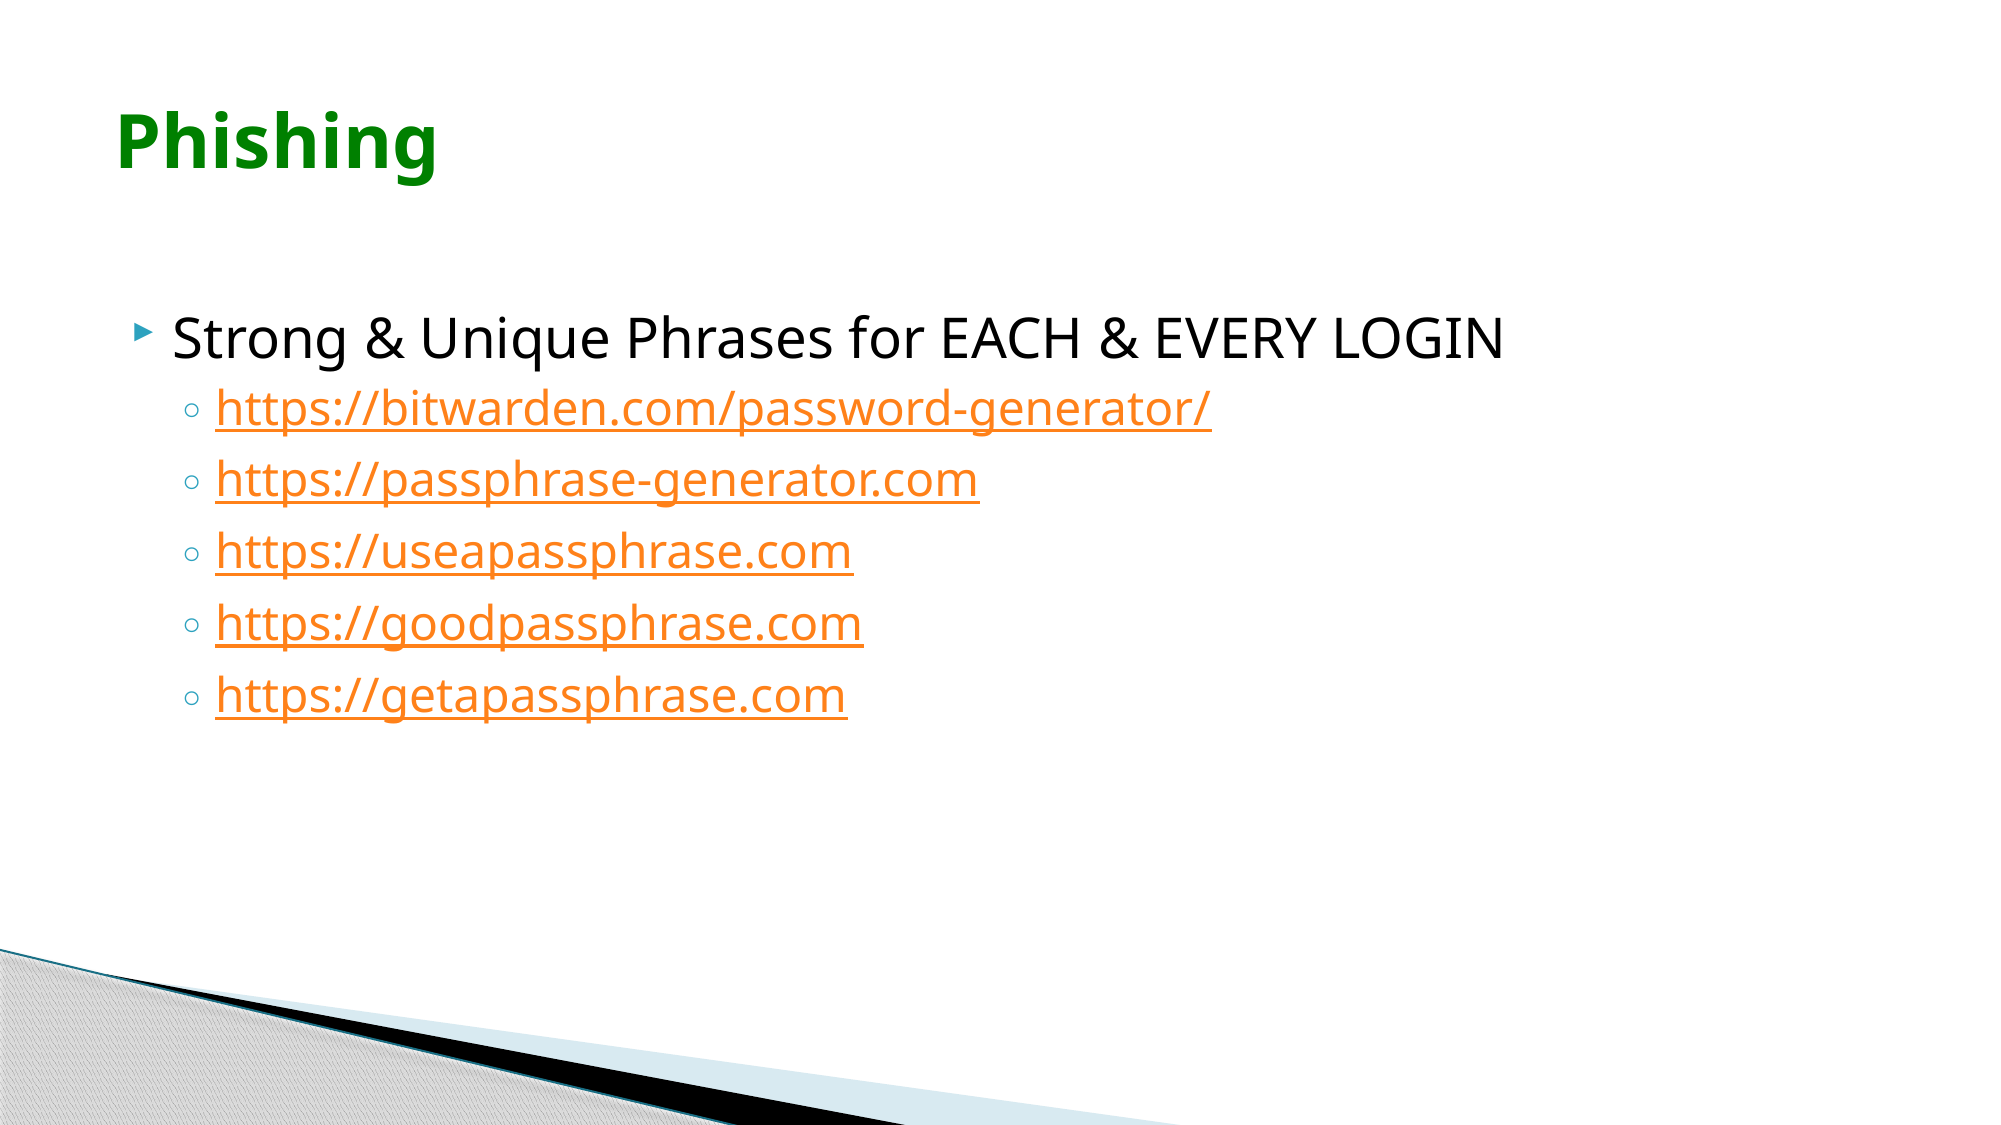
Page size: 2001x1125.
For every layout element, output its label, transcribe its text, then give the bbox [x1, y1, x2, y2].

list Strong & Unique Phrases for EACH & EVERY LOGIN https://bitwarden.com/password-generator/ https://passphrase-generator.com https://useapassphrase.com https://goodpassphrase.com https://getapassphrase.com [98, 295, 1902, 1097]
title Phishing [99, 45, 1900, 233]
